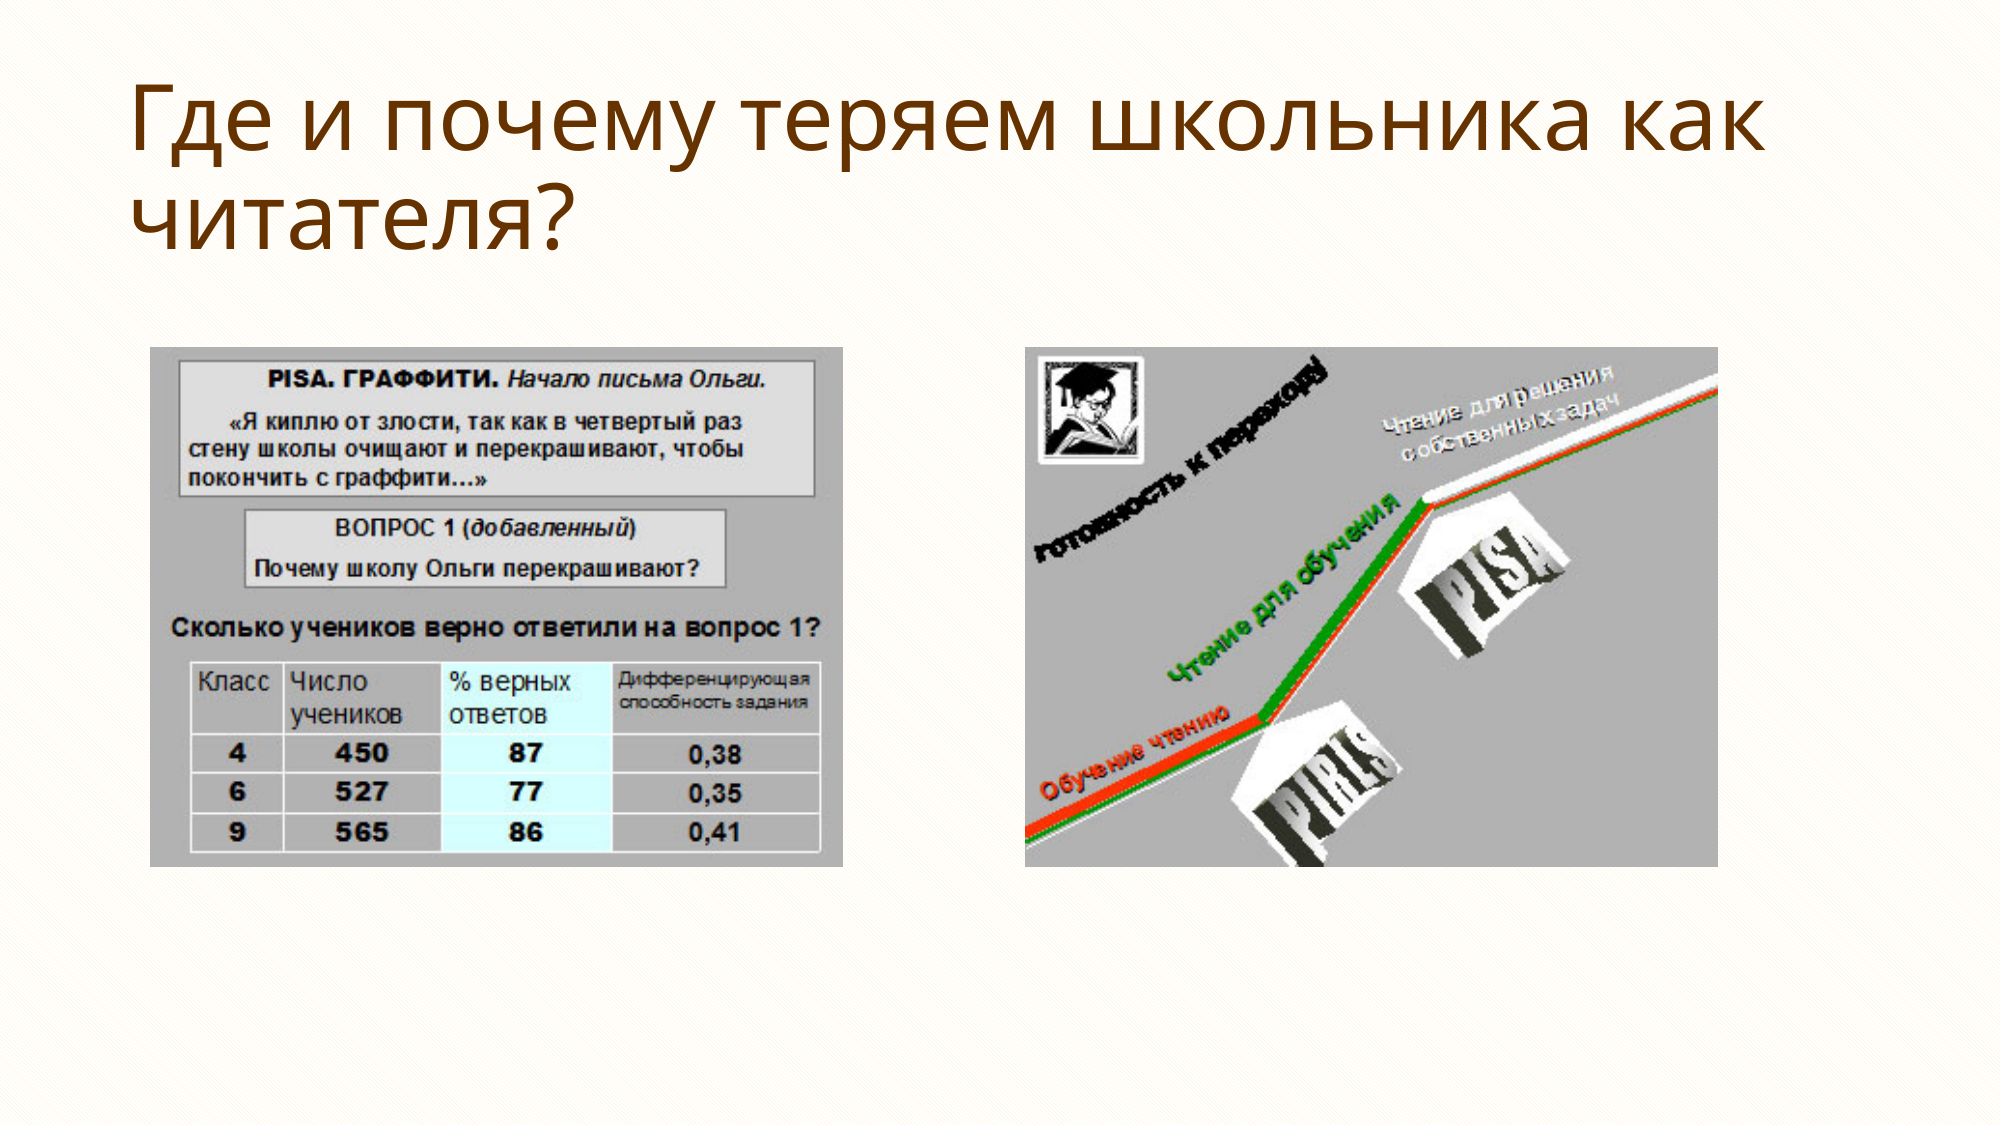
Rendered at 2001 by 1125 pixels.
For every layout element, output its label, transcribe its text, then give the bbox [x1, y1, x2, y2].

title Где и почему теряем школьника как читателя? [112, 125, 1896, 216]
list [1024, 347, 1718, 867]
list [149, 347, 843, 867]
